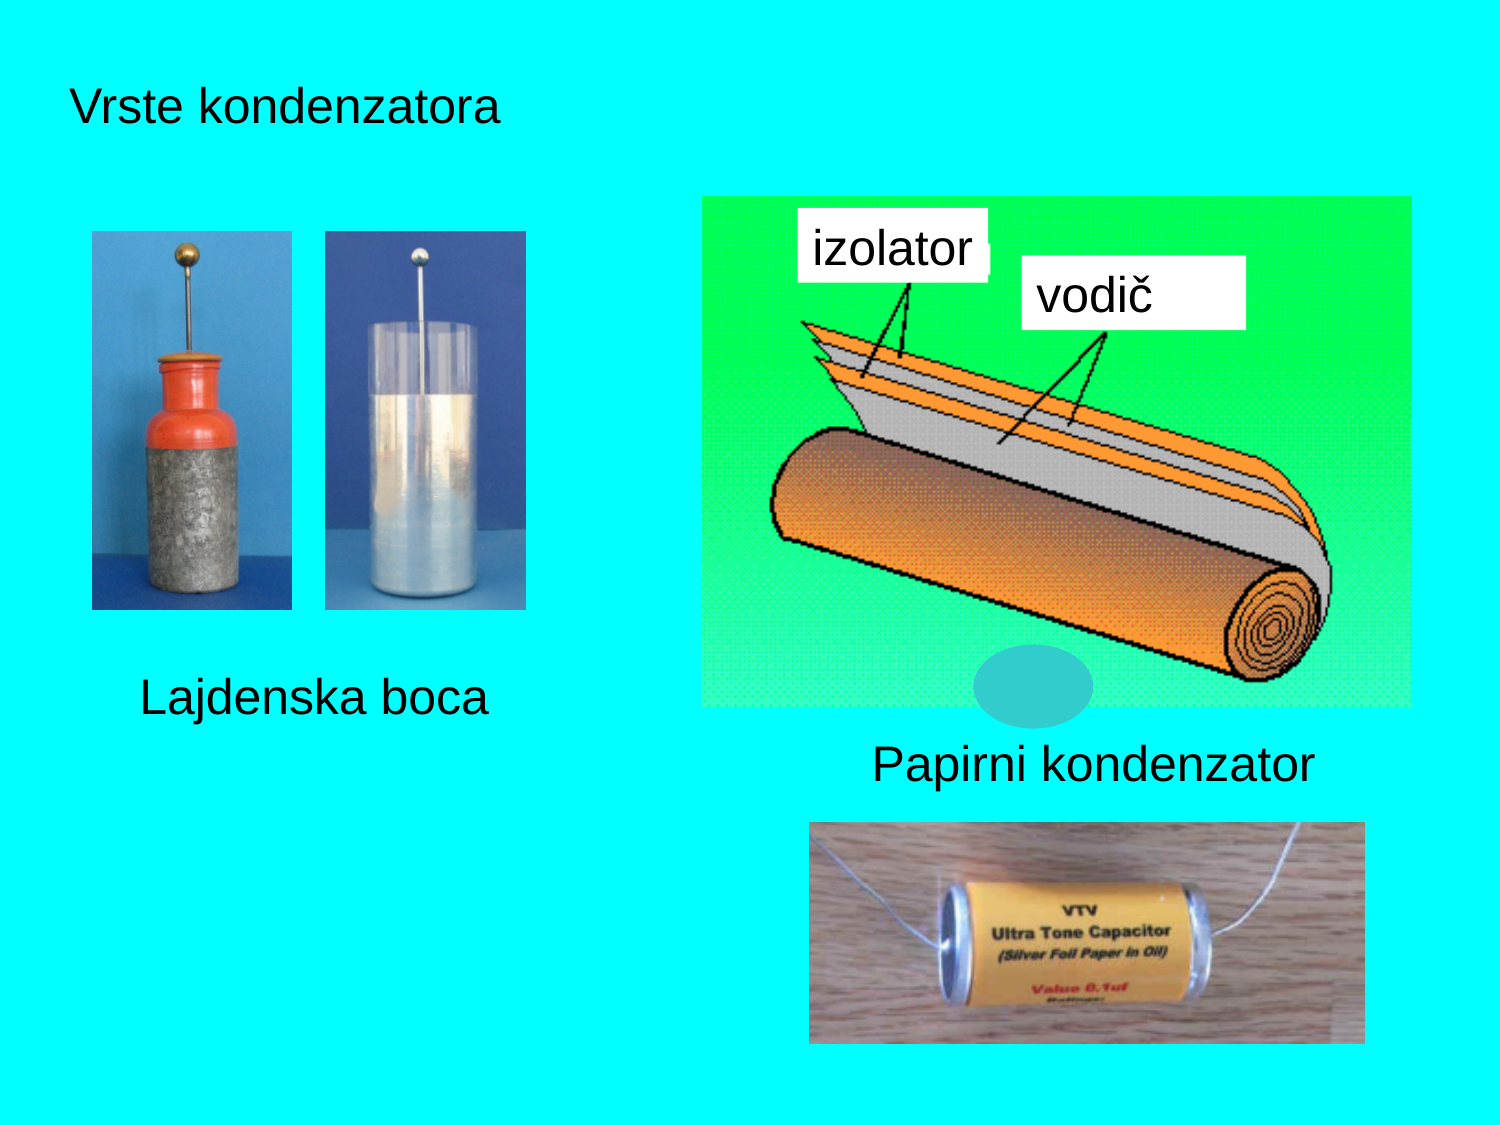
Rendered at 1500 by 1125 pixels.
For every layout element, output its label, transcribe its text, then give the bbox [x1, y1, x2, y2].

picture [809, 822, 1365, 1044]
text_box Lajdenska boca [124, 656, 505, 732]
picture [92, 231, 292, 610]
text_box Vrste kondenzatora [54, 66, 516, 142]
picture [325, 231, 526, 610]
text_box Papirni kondenzator [856, 728, 1331, 799]
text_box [702, 196, 1412, 728]
